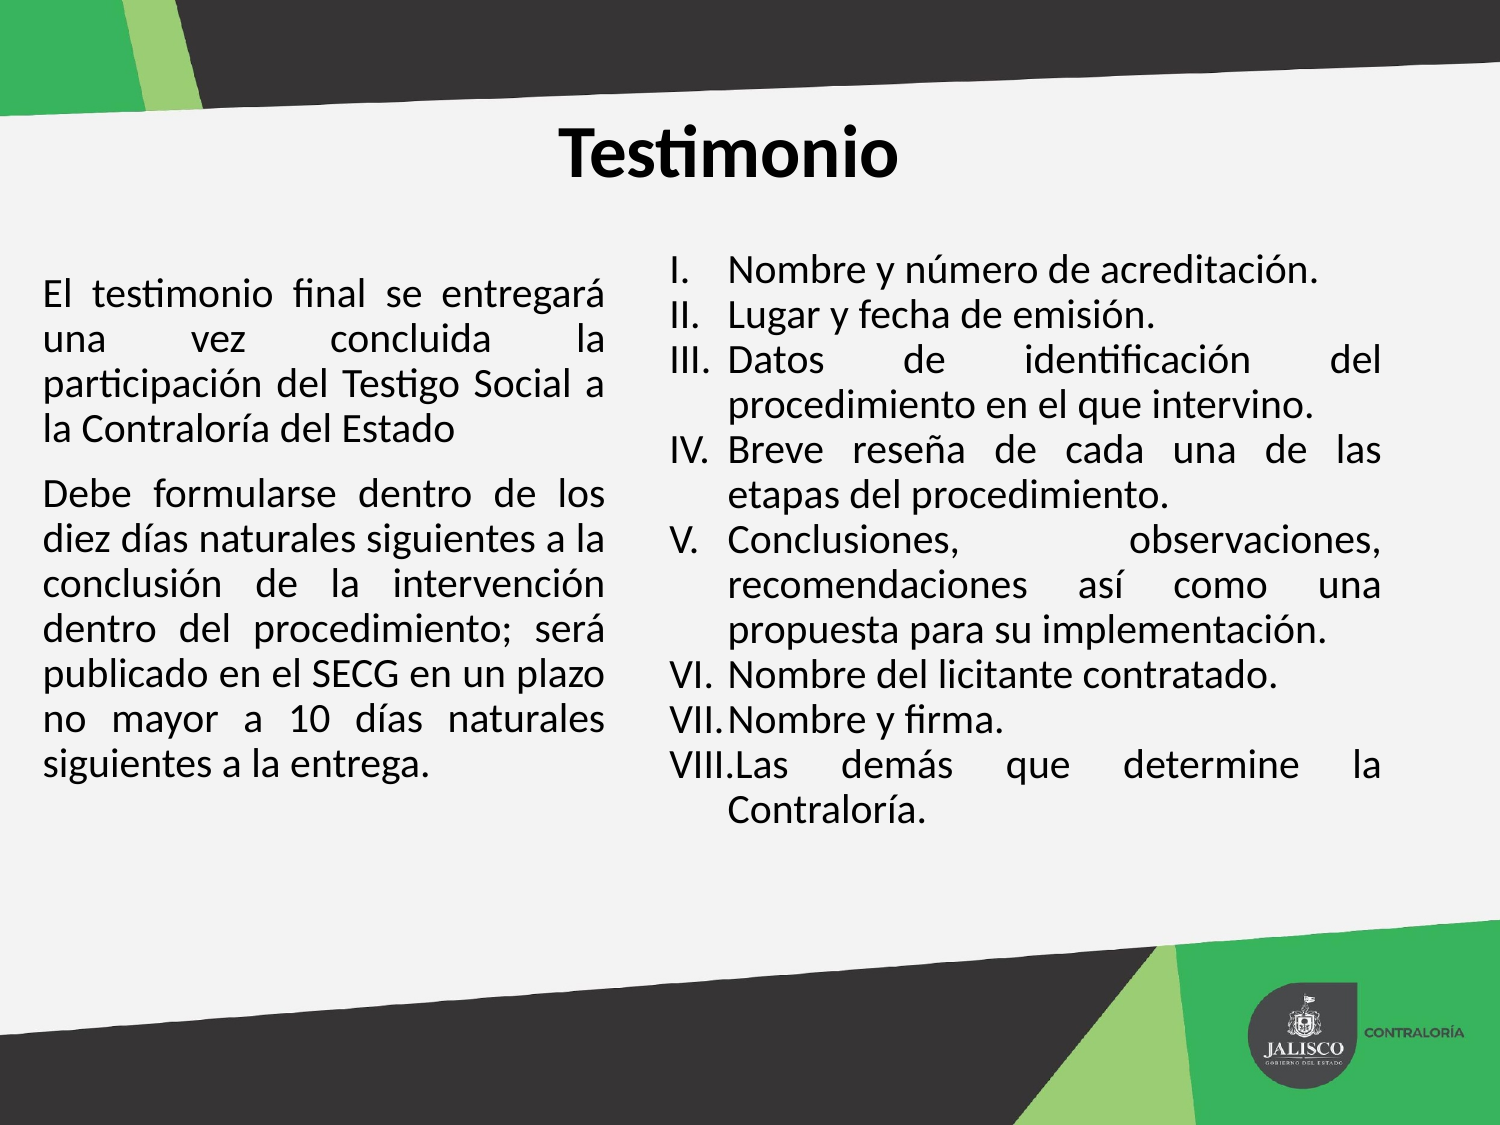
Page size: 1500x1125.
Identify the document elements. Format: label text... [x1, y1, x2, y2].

list Nombre y número de acreditación. Lugar y fecha de emisión. Datos de identificación del procedimiento en el que intervino. Breve reseña de cada una de las etapas del procedimiento. Conclusiones, observaciones, recomendaciones así como una propuesta para su implementación. Nombre del licitante contratado. Nombre y firma. Las demás que determine la Contraloría. [637, 161, 1398, 962]
title Testimonio [290, 0, 1168, 209]
picture [0, 0, 1500, 1125]
list El testimonio final se entregará una vez concluida la participación del Testigo Social a la Contraloría del Estado Debe formularse dentro de los diez días naturales siguientes a la conclusión de la intervención dentro del procedimiento; será publicado en el SECG en un plazo no mayor a 10 días naturales siguientes a la entrega. [27, 256, 621, 963]
